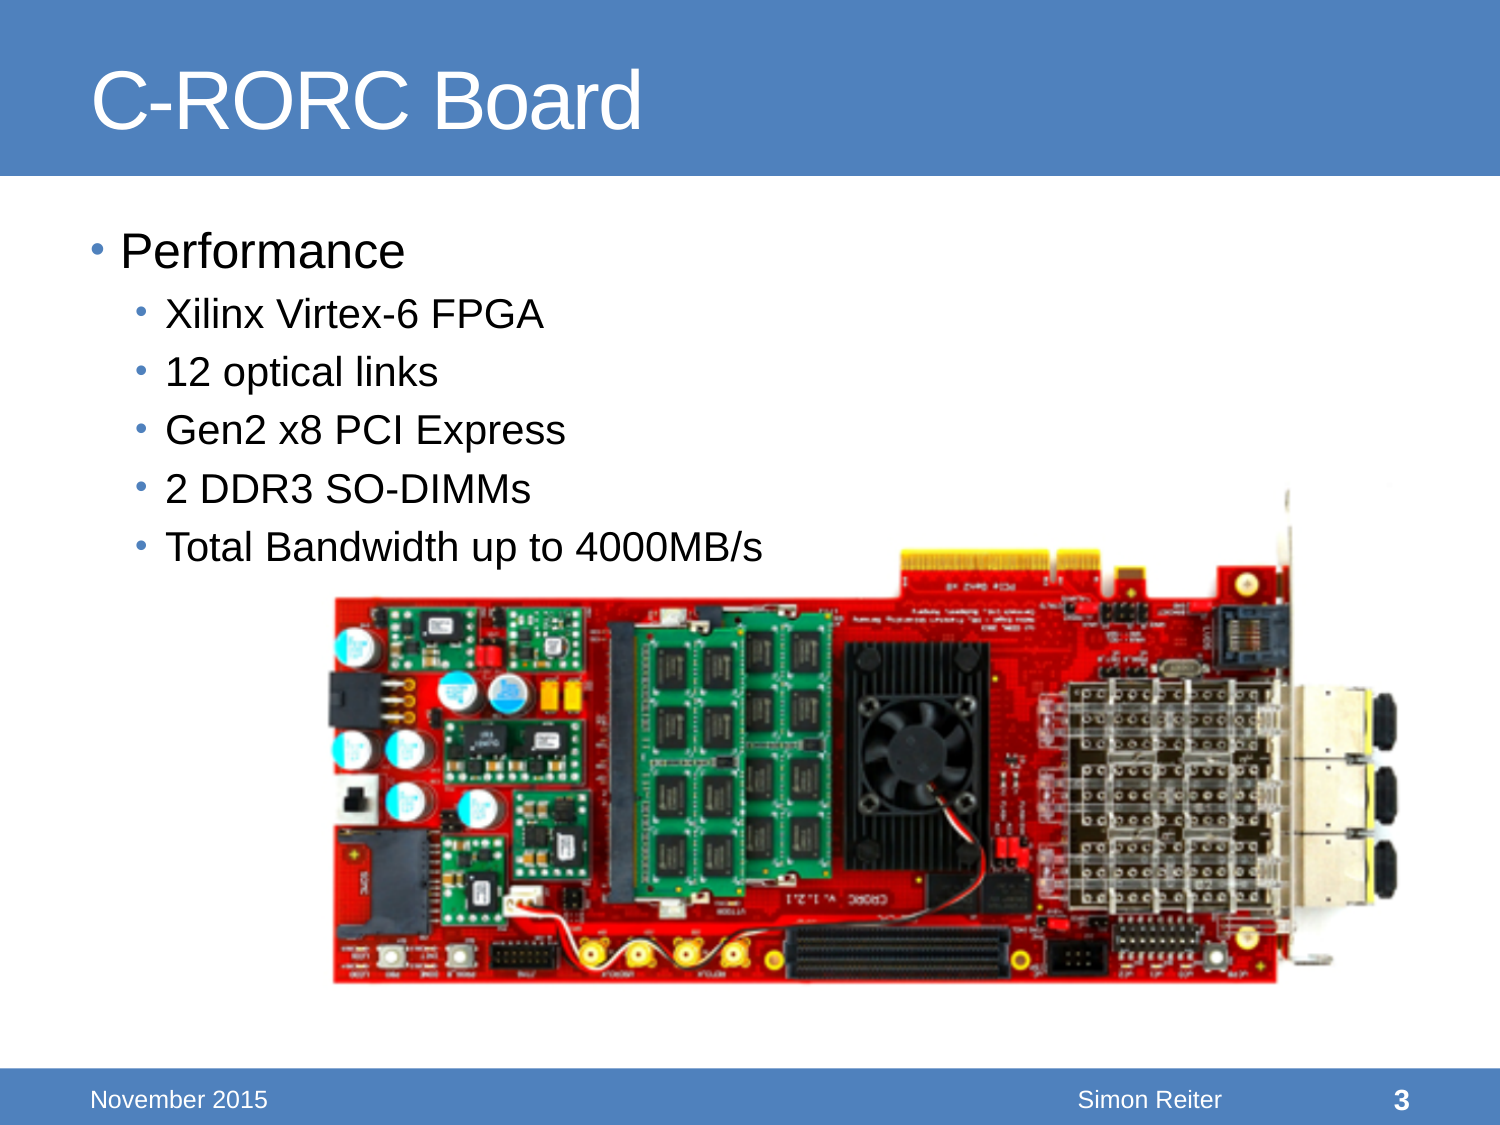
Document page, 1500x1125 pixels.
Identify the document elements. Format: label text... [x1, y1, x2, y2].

slide_number 3 [1250, 1071, 1425, 1125]
footer Simon Reiter [562, 1071, 1238, 1125]
picture [308, 478, 1426, 1011]
list Performance Xilinx Virtex-6 FPGA 12 optical links Gen2 x8 PCI Express 2 DDR3 SO-DIMMs Total Bandwidth up to 4000MB/s [75, 210, 1425, 1011]
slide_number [75, 1071, 550, 1125]
title C-RORC Board [75, 15, 1425, 178]
